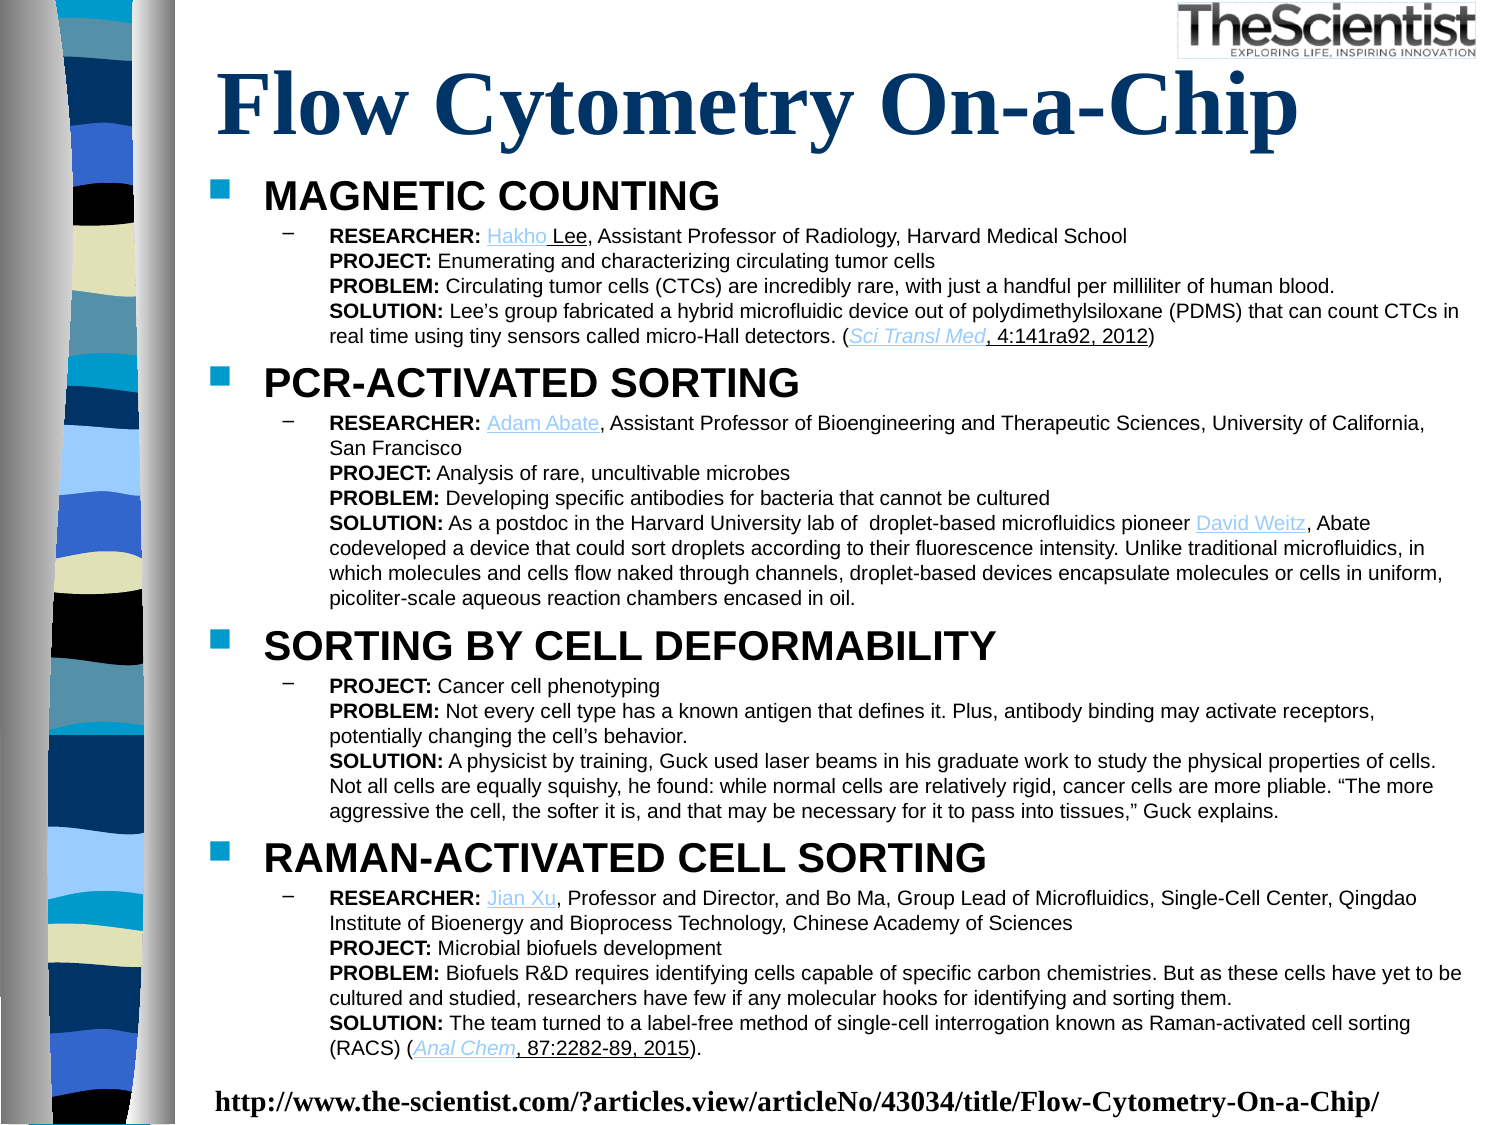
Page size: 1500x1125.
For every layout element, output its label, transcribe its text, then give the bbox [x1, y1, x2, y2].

title Flow Cytometry On-a-Chip [201, 3, 1477, 160]
picture [1175, 0, 1476, 59]
list MAGNETIC COUNTING RESEARCHER: Hakho Lee, Assistant Professor of Radiology, Harvard Medical School PROJECT: Enumerating and characterizing circulating tumor cells PROBLEM: Circulating tumor cells (CTCs) are incredibly rare, with just a handful per milliliter of human blood. SOLUTION: Lee’s group fabricated a hybrid microfluidic device out of polydimethylsiloxane (PDMS) that can count CTCs in real time using tiny sensors called micro-Hall detectors. (Sci Transl Med, 4:141ra92, 2012) PCR-ACTIVATED SORTING RESEARCHER: Adam Abate, Assistant Professor of Bioengineering and Therapeutic Sciences, University of California, San Francisco PROJECT: Analysis of rare, uncultivable microbes PROBLEM: Developing specific antibodies for bacteria that cannot be cultured SOLUTION: As a postdoc in the Harvard University lab of droplet-based microfluidics pioneer David Weitz, Abate codeveloped a device that could sort droplets according to their fluorescence intensity. Unlike traditional microfluidics, in which molecules and cells flow naked through channels, droplet-based devices encapsulate molecules or cells in uniform, picoliter-scale aqueous reaction chambers encased in oil. SORTING BY CELL DEFORMABILITY PROJECT: Cancer cell phenotyping PROBLEM: Not every cell type has a known antigen that defines it. Plus, antibody binding may activate receptors, potentially changing the cell’s behavior. SOLUTION: A physicist by training, Guck used laser beams in his graduate work to study the physical properties of cells. Not all cells are equally squishy, he found: while normal cells are relatively rigid, cancer cells are more pliable. “The more aggressive the cell, the softer it is, and that may be necessary for it to pass into tissues,” Guck explains. RAMAN-ACTIVATED CELL SORTING RESEARCHER: Jian Xu, Professor and Director, and Bo Ma, Group Lead of Microfluidics, Single-Cell Center, Qingdao Institute of Bioenergy and Bioprocess Technology, Chinese Academy of Sciences PROJECT: Microbial biofuels development PROBLEM: Biofuels R&D requires identifying cells capable of specific carbon chemistries. But as these cells have yet to be cultured and studied, researchers have few if any molecular hooks for identifying and sorting them. SOLUTION: The team turned to a label-free method of single-cell interrogation known as Raman-activated cell sorting (RACS) (Anal Chem, 87:2282-89, 2015). [192, 160, 1480, 836]
text_box http://www.the-scientist.com/?articles.view/articleNo/43034/title/Flow-Cytometry-On-a-Chip/ [200, 1074, 1476, 1125]
